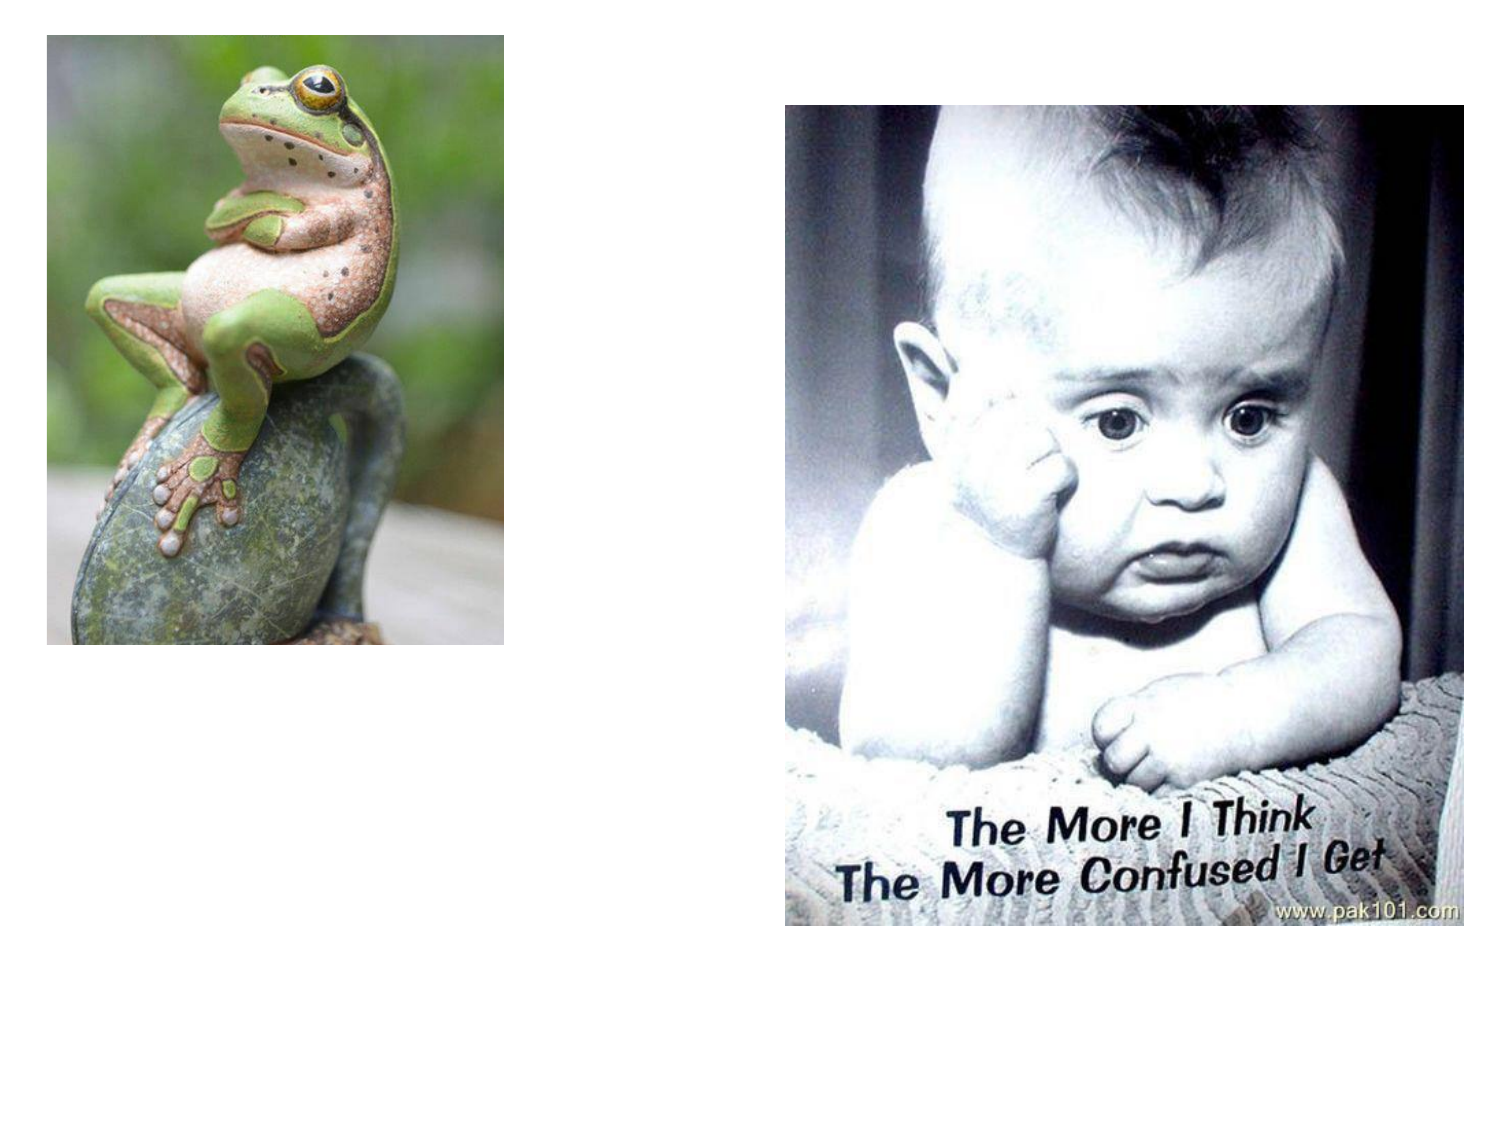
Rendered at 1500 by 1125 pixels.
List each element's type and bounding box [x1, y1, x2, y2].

picture [784, 105, 1464, 927]
picture [46, 34, 505, 645]
